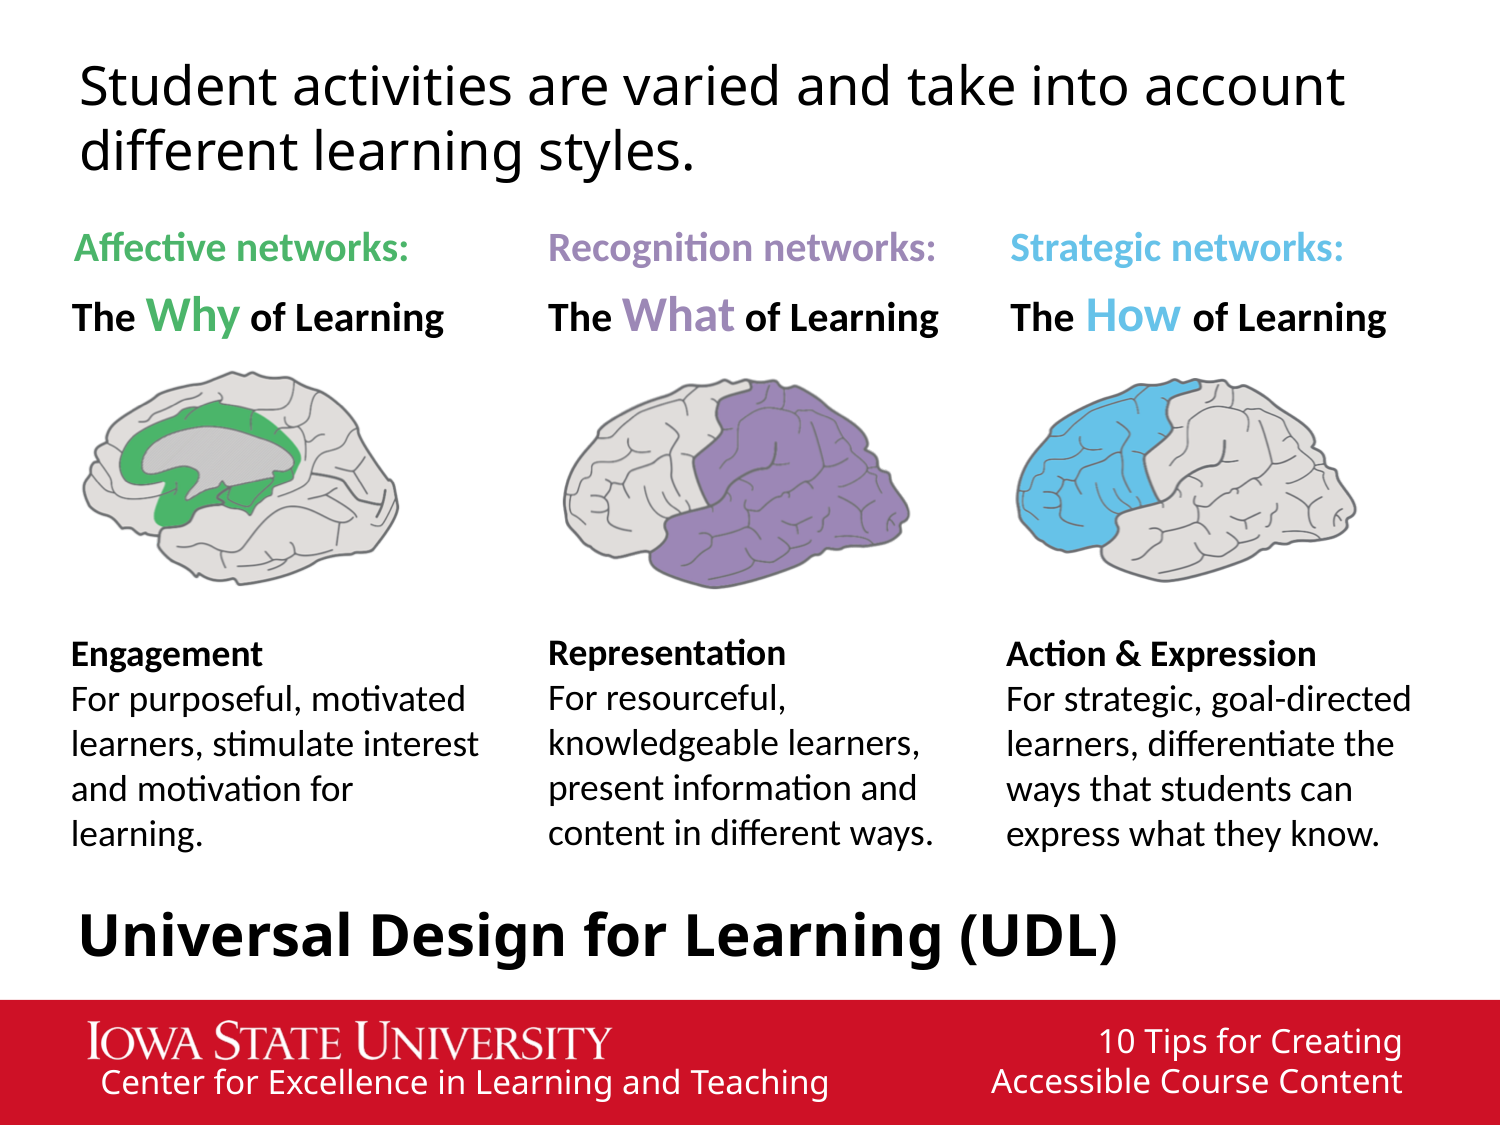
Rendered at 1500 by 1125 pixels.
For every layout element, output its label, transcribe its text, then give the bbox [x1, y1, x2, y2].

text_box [533, 212, 988, 863]
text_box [991, 212, 1476, 876]
title Universal Design for Learning (UDL) [62, 878, 1450, 988]
list Student activities are varied and take into account different learning styles. [63, 43, 1402, 198]
picture [87, 1020, 613, 1064]
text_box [55, 212, 513, 875]
